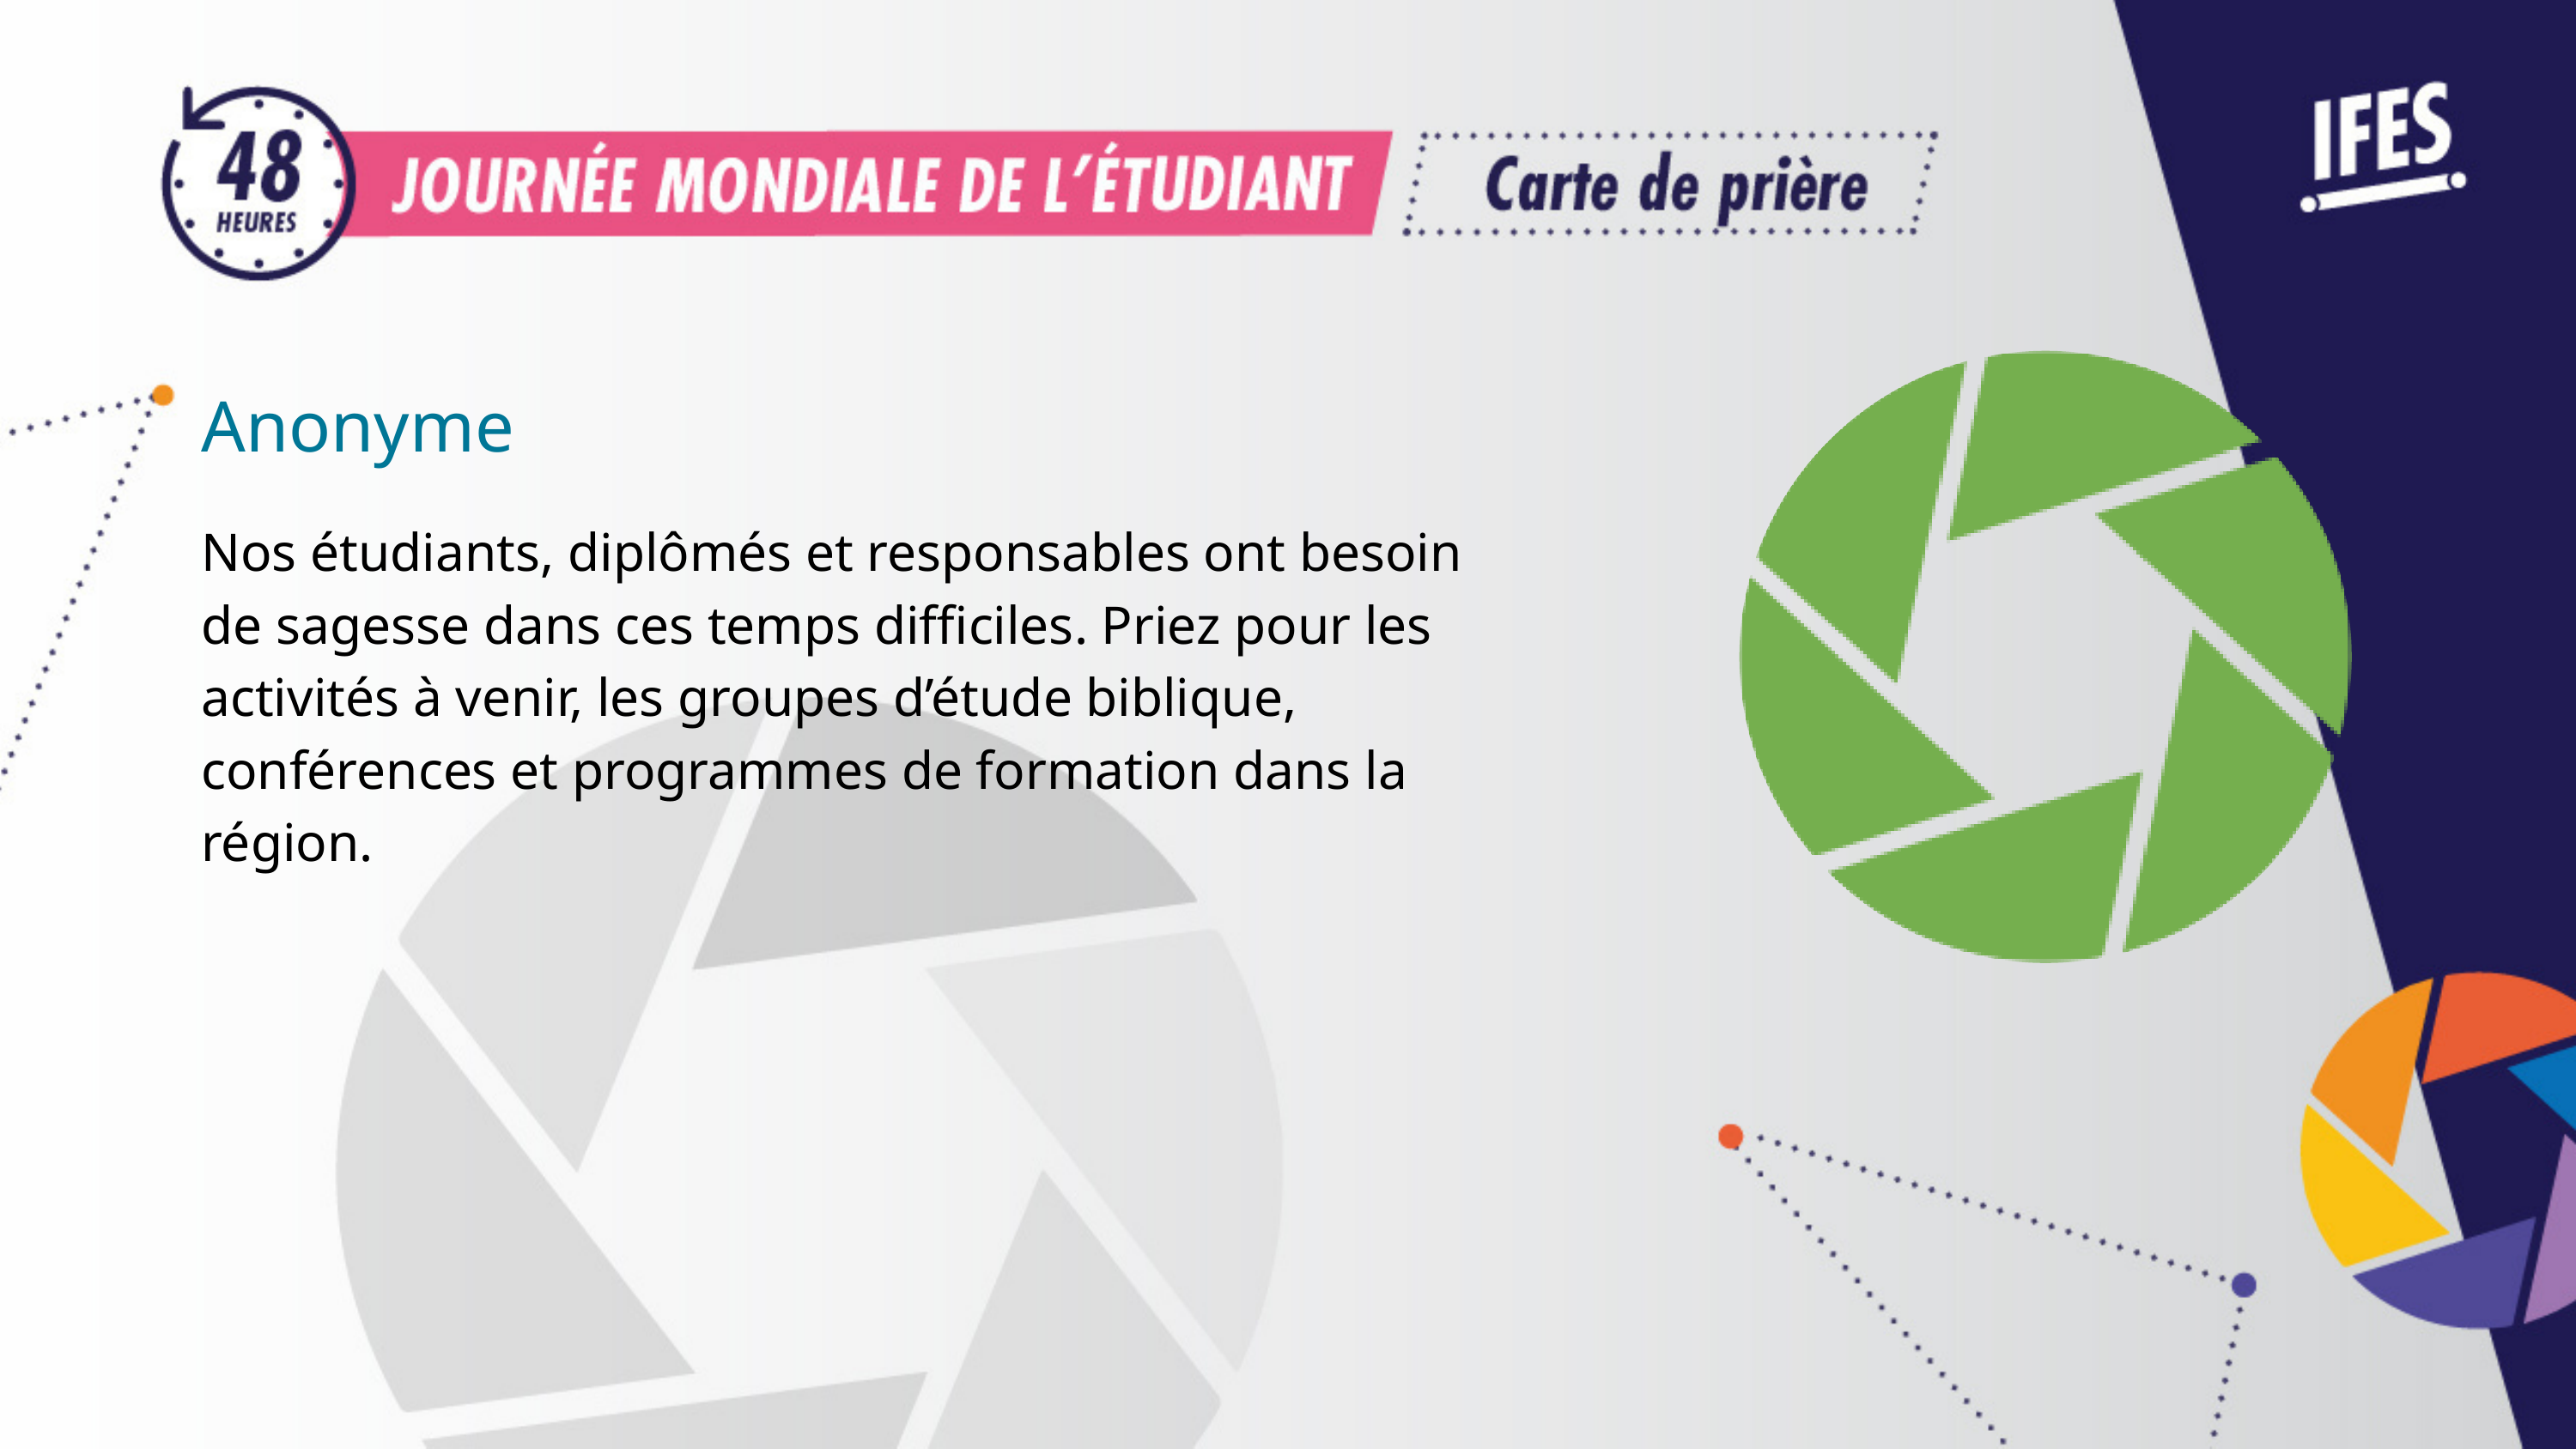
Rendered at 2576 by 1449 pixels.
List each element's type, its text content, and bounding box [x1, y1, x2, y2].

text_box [1739, 350, 2353, 964]
picture [0, 0, 2576, 1449]
text_box Nos étudiants, diplômés et responsables ont besoin de sagesse dans ces temps difficiles. Priez pour les activités à venir, les groupes d’étude biblique, conférences et programmes de formation dans la région. [201, 509, 1466, 872]
text_box Anonyme [201, 368, 1466, 466]
